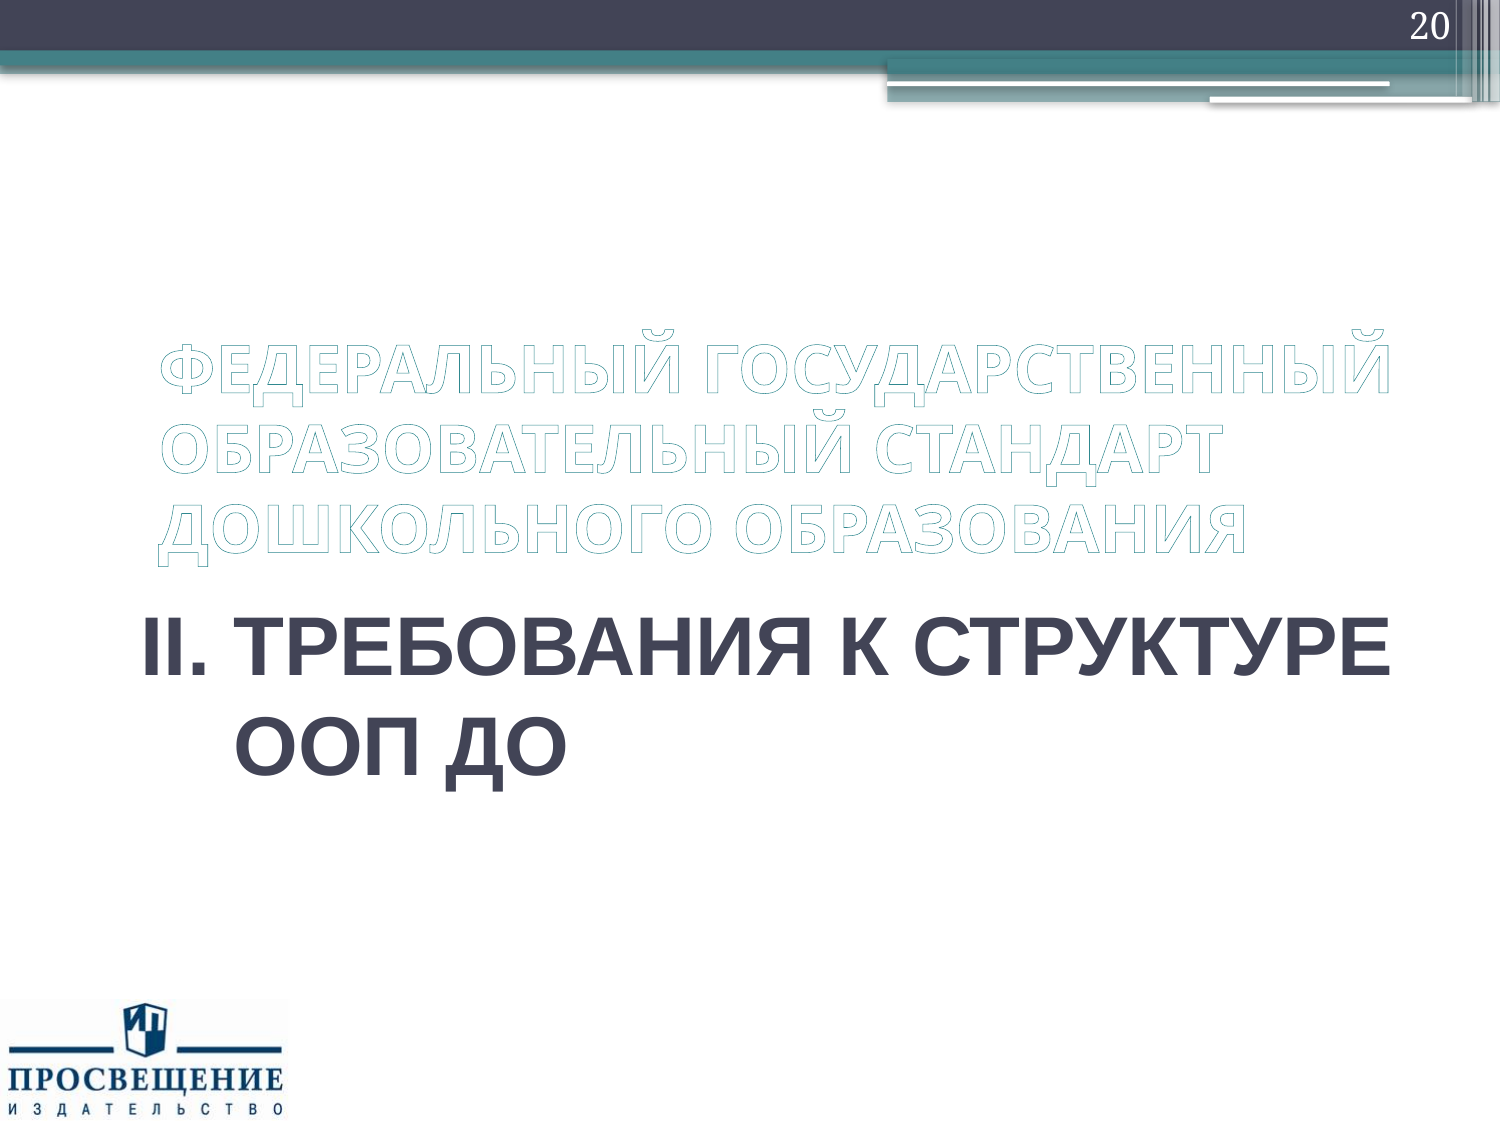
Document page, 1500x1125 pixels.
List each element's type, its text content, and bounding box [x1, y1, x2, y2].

picture [0, 999, 290, 1121]
slide_number 20 [1340, 0, 1466, 61]
list II. ТРЕБОВАНИЯ К СТРУКТУРЕ ООП ДО [118, 552, 1447, 800]
title [118, 324, 1394, 549]
text_box ФЕДЕРАЛЬНЫЙ ГОСУДАРСТВЕННЫЙ ОБРАЗОВАТЕЛЬНЫЙ СТАНДАРТ ДОШКОЛЬНОГО ОБРАЗОВАНИЯ [143, 349, 1419, 574]
